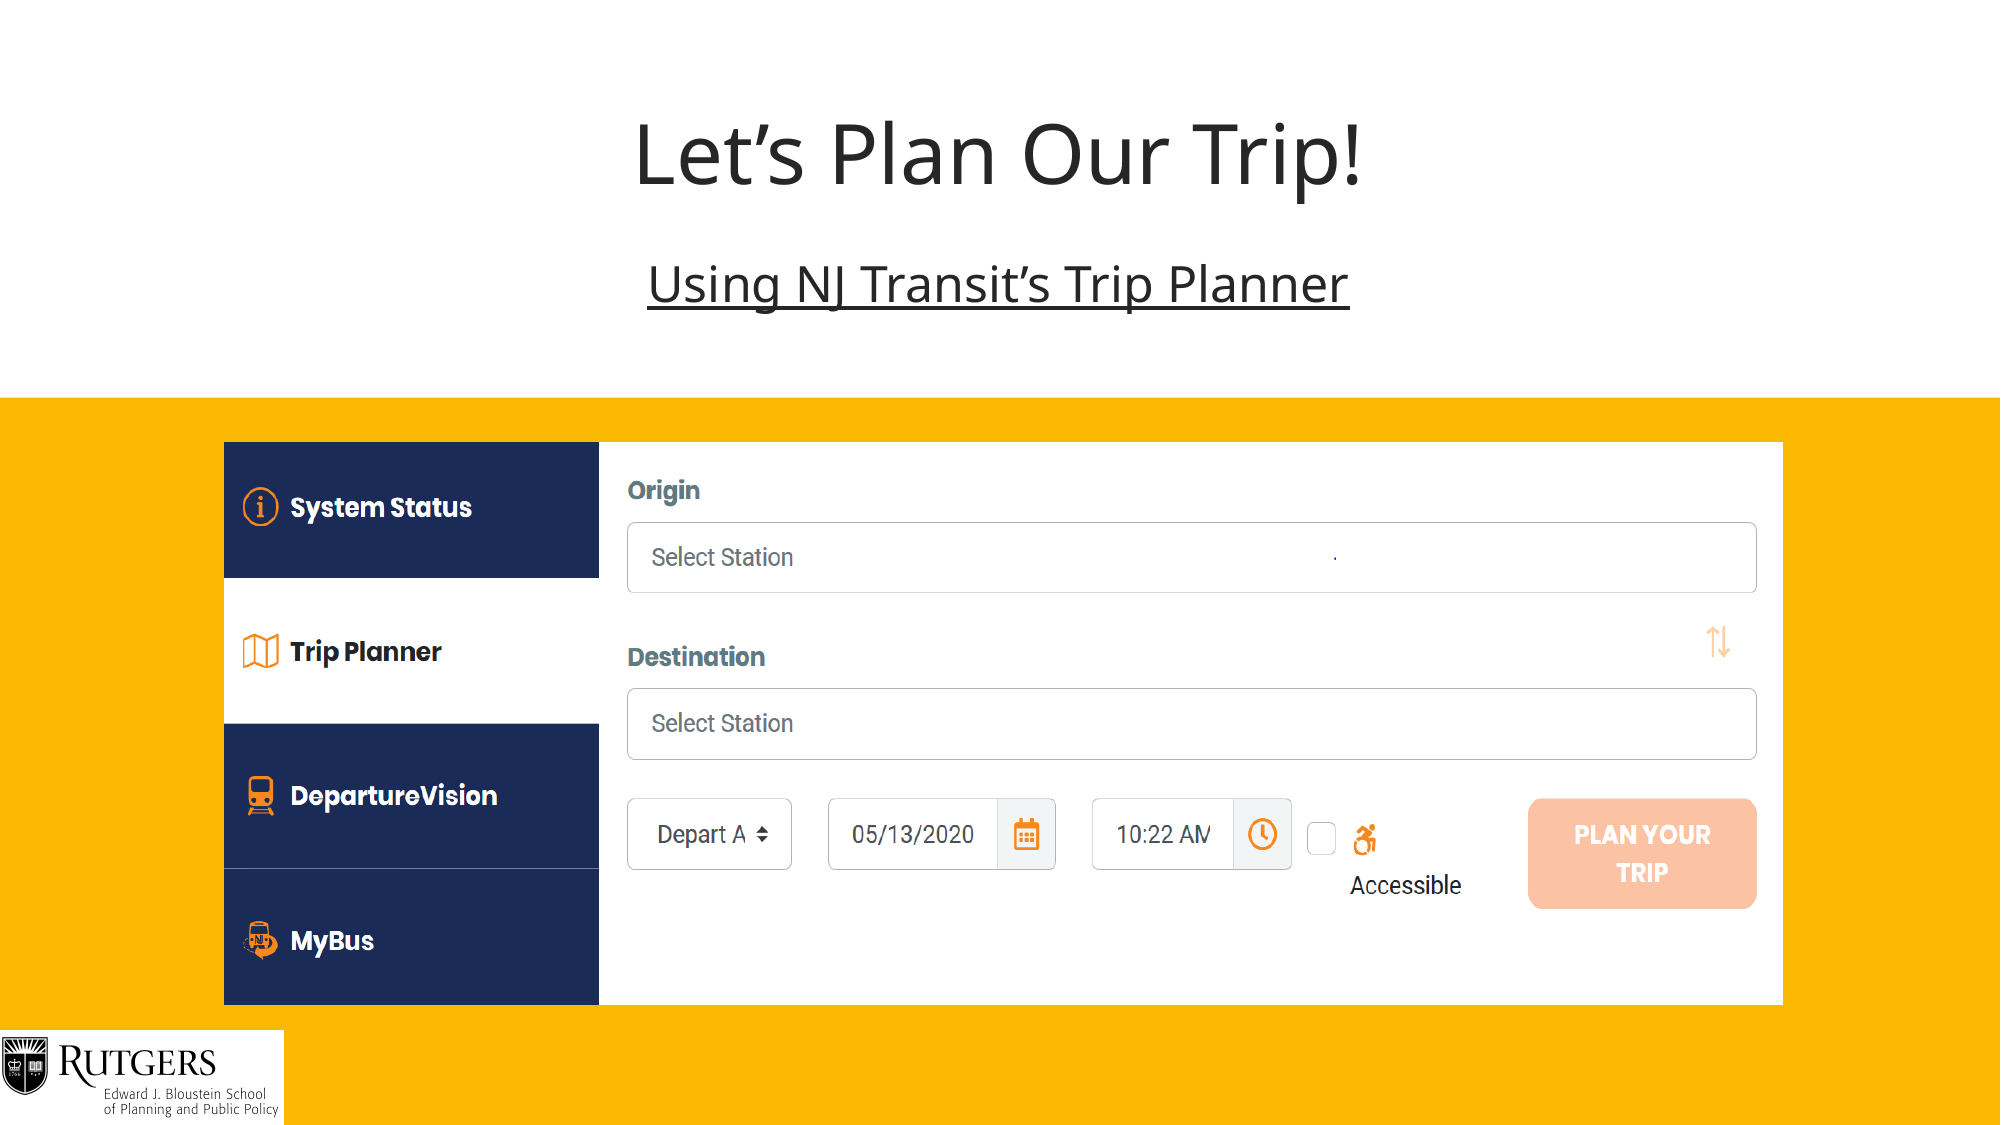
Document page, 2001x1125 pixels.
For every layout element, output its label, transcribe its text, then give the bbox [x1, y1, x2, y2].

picture [0, 1030, 284, 1125]
title Let’s Plan Our Trip! [130, 45, 1868, 235]
list Using NJ Transit’s Trip Planner [132, 245, 1865, 430]
picture [224, 442, 1783, 1005]
